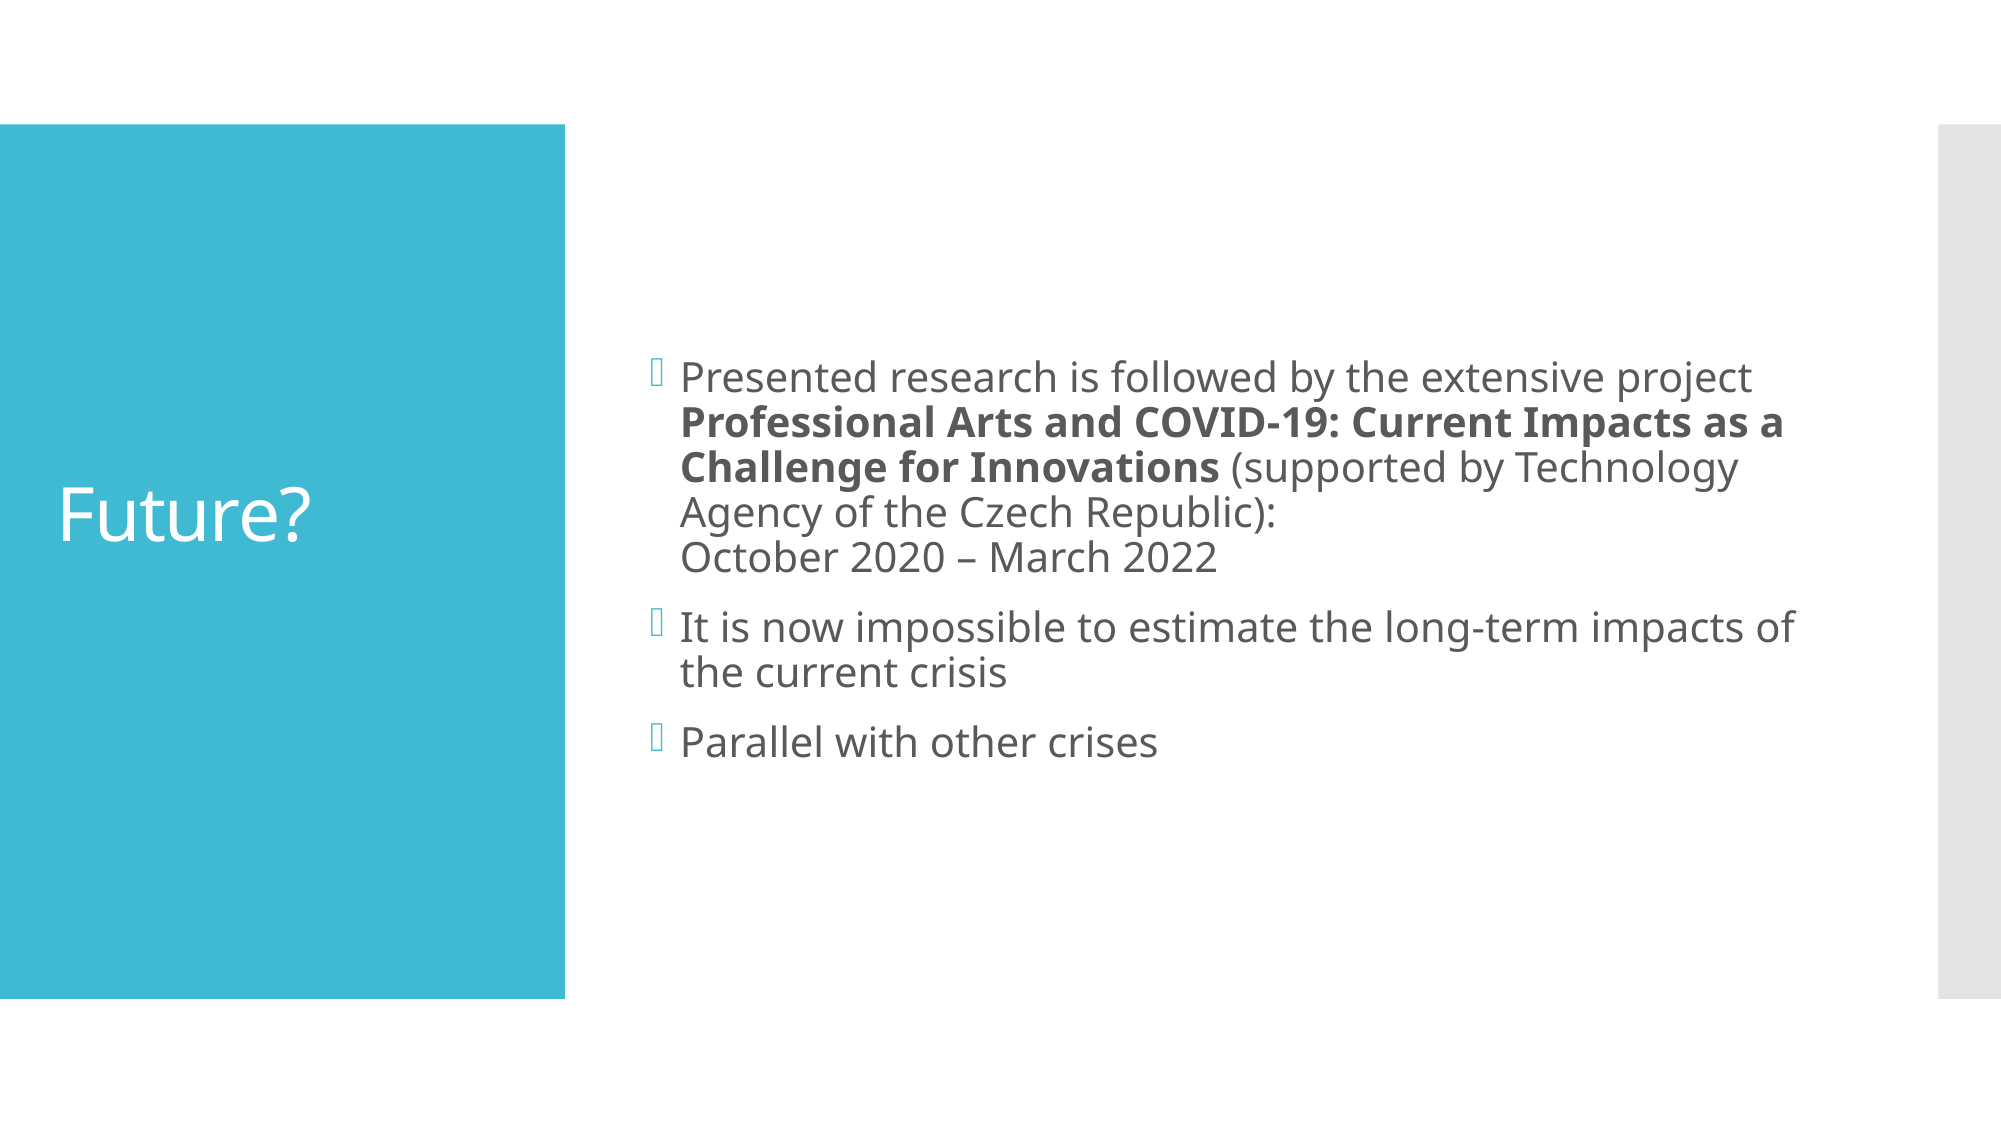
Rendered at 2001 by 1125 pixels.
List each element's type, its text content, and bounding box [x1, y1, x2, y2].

list Presented research is followed by the extensive project Professional Arts and COVID-19: Current Impacts as a Challenge for Innovations (supported by Technology Agency of the Czech Republic): October 2020 – March 2022 It is now impossible to estimate the long-term impacts of the current crisis Parallel with other crises [634, 141, 1835, 982]
title Future? [41, 184, 525, 940]
